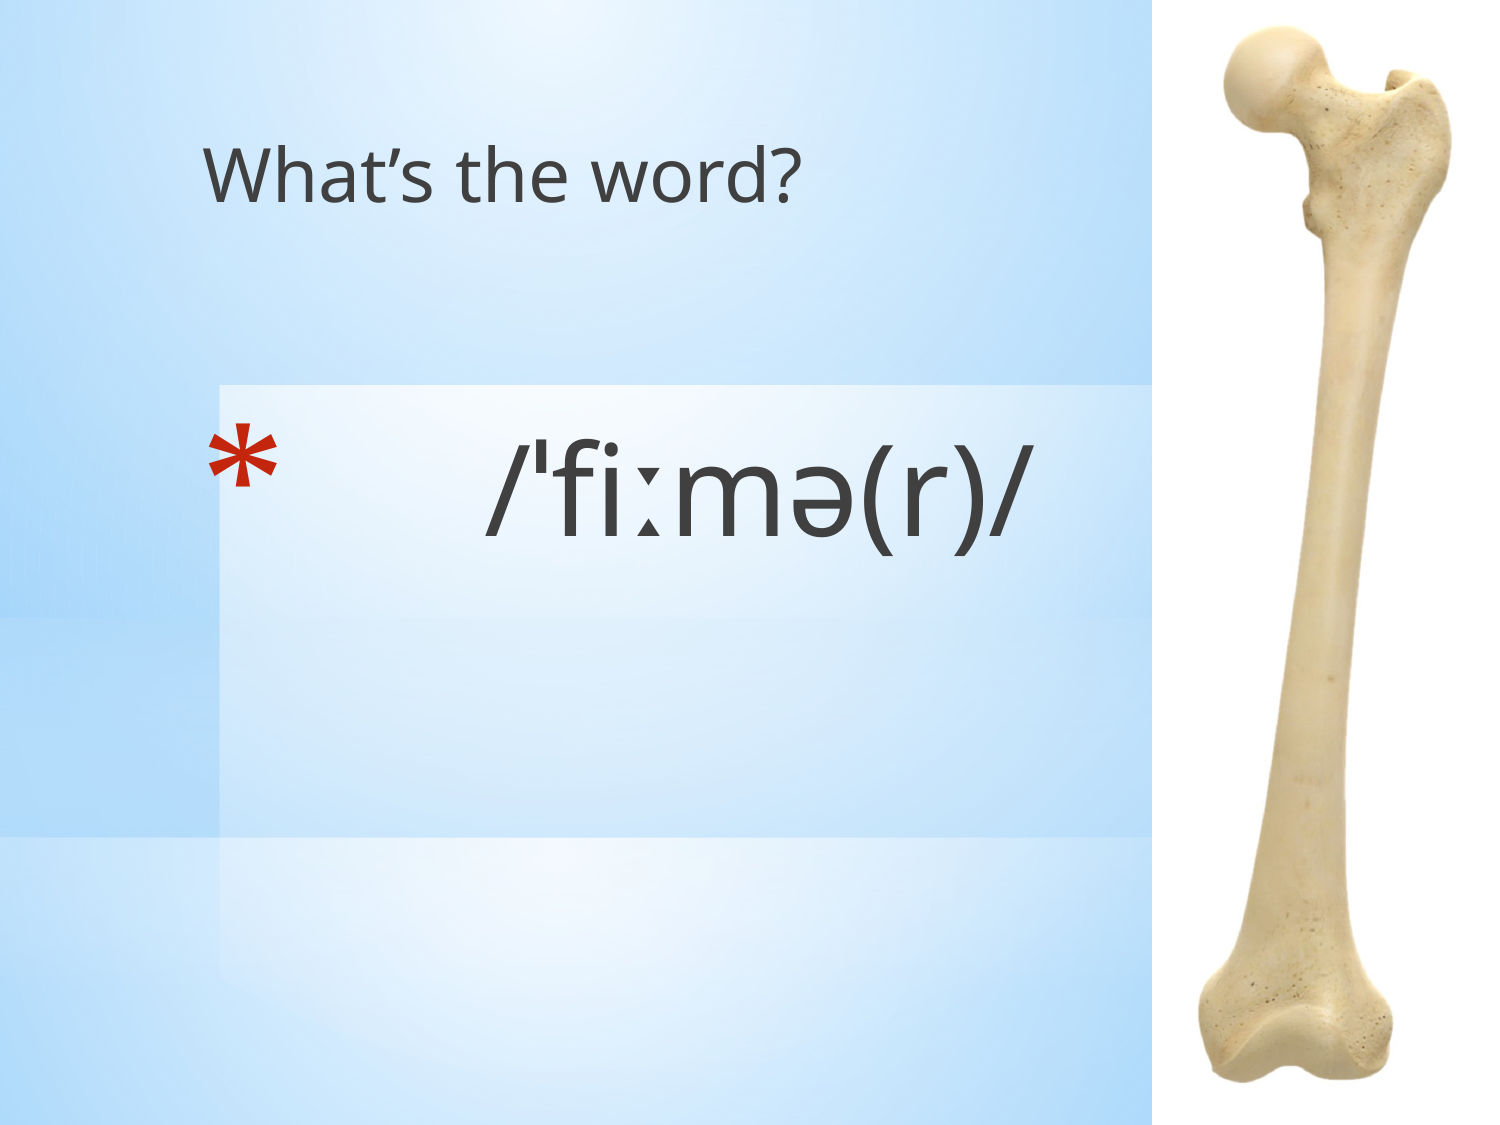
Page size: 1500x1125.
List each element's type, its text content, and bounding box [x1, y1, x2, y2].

picture [1151, 0, 1500, 1125]
list What’s the word? /ˈfiːmə(r)/ [186, 119, 1146, 691]
